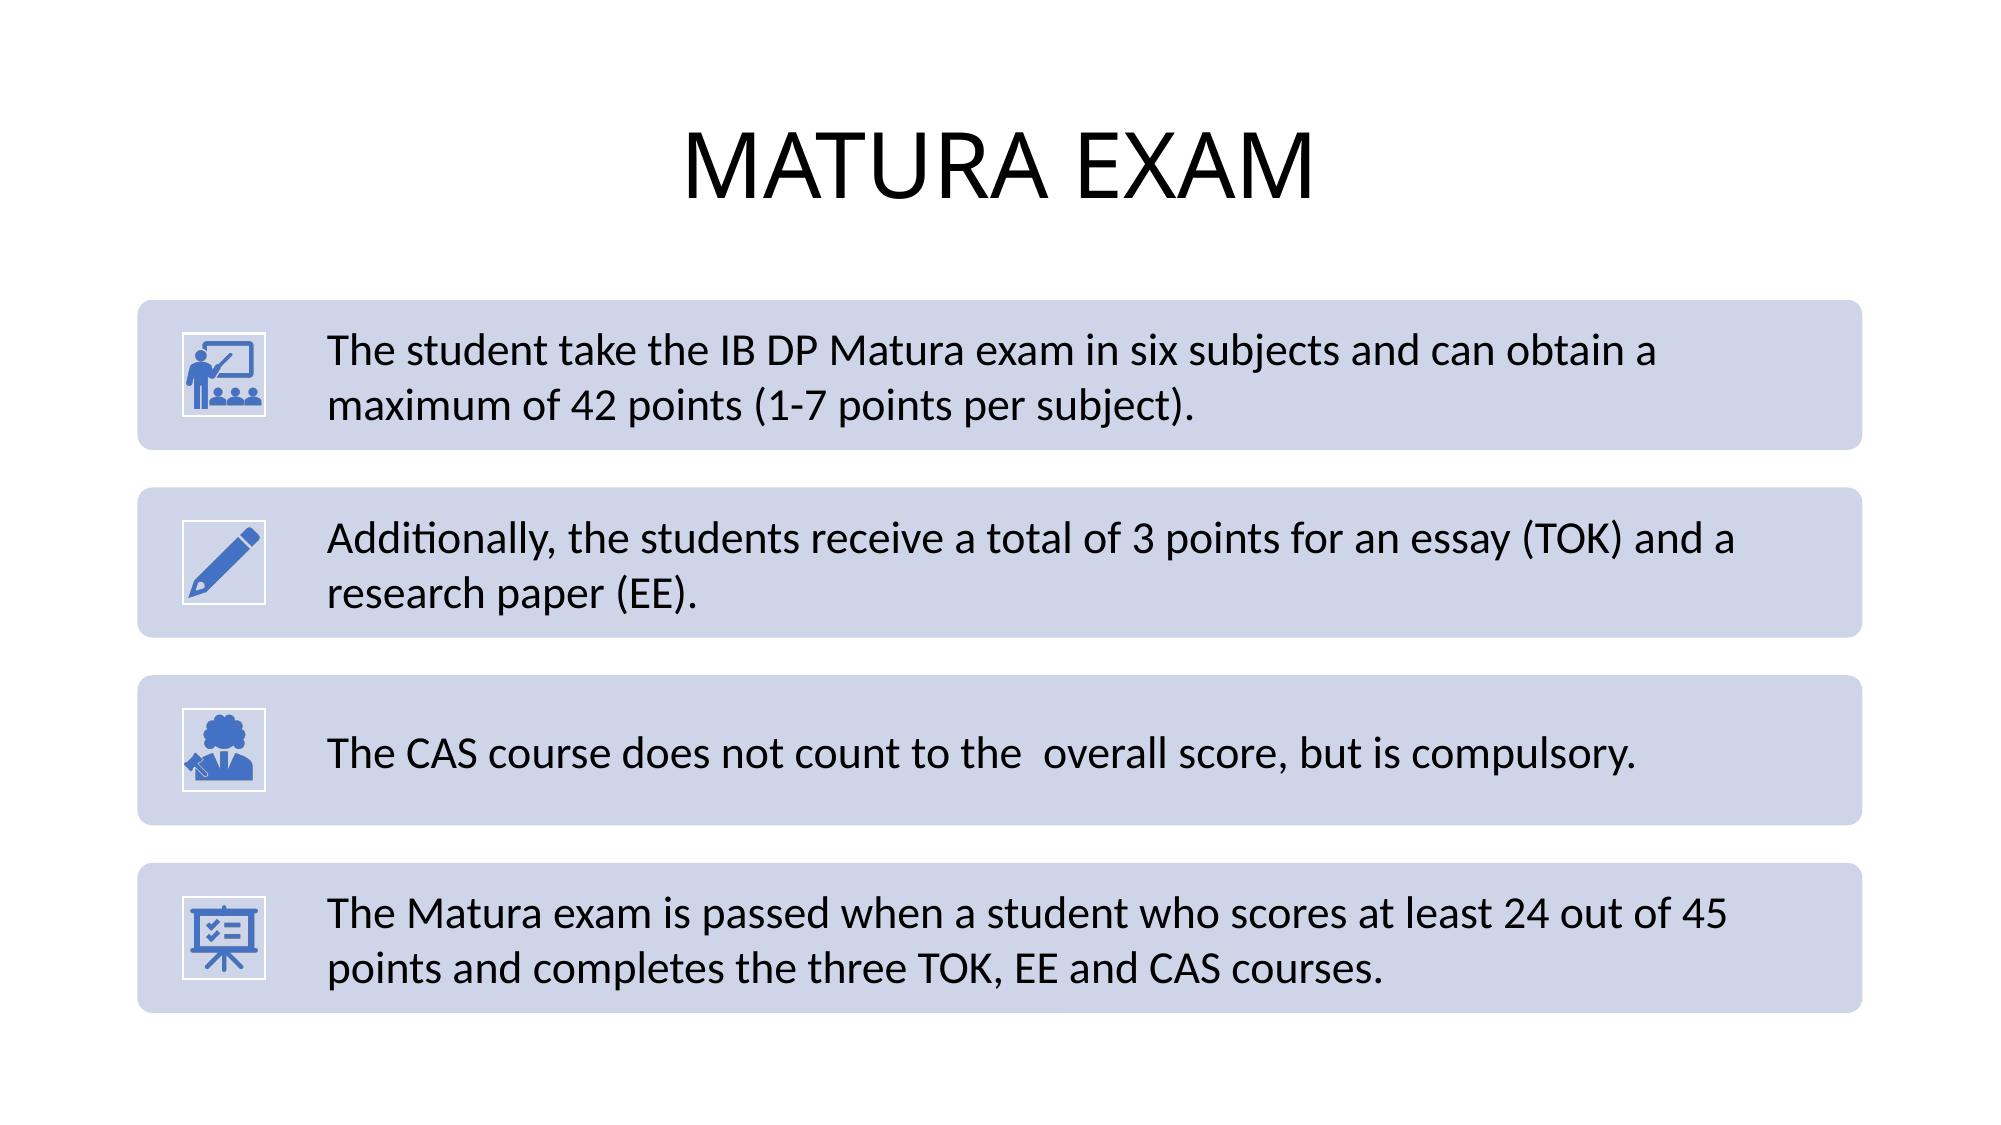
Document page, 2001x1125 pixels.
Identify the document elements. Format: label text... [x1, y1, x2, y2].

title MATURA EXAM [137, 59, 1863, 278]
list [137, 299, 1863, 1014]
